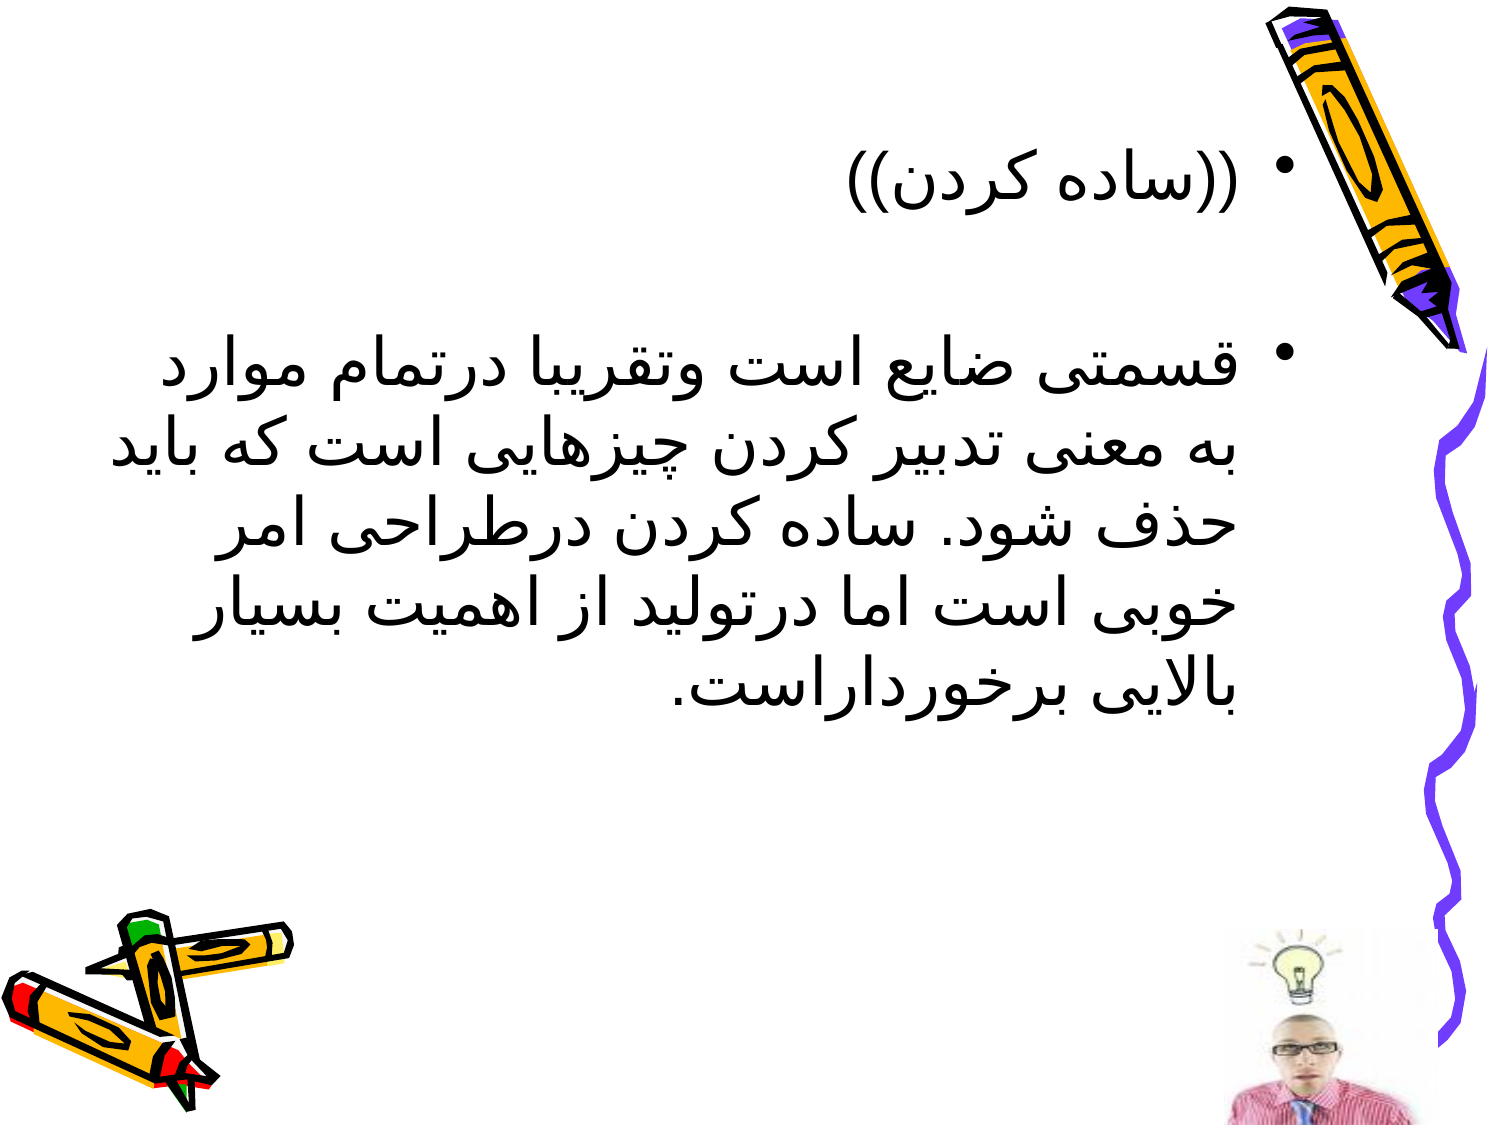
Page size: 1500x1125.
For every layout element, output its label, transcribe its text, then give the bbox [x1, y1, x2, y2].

picture [1224, 929, 1438, 1125]
list ((ساده کردن)) قسمتی ضایع است وتقریبا درتمام موارد به معنی تدبیر کردن چیزهایی است که باید حذف شود. ساده کردن درطراحی امر خوبی است اما درتولید از اهمیت بسیار بالایی برخورداراست. [87, 124, 1313, 925]
